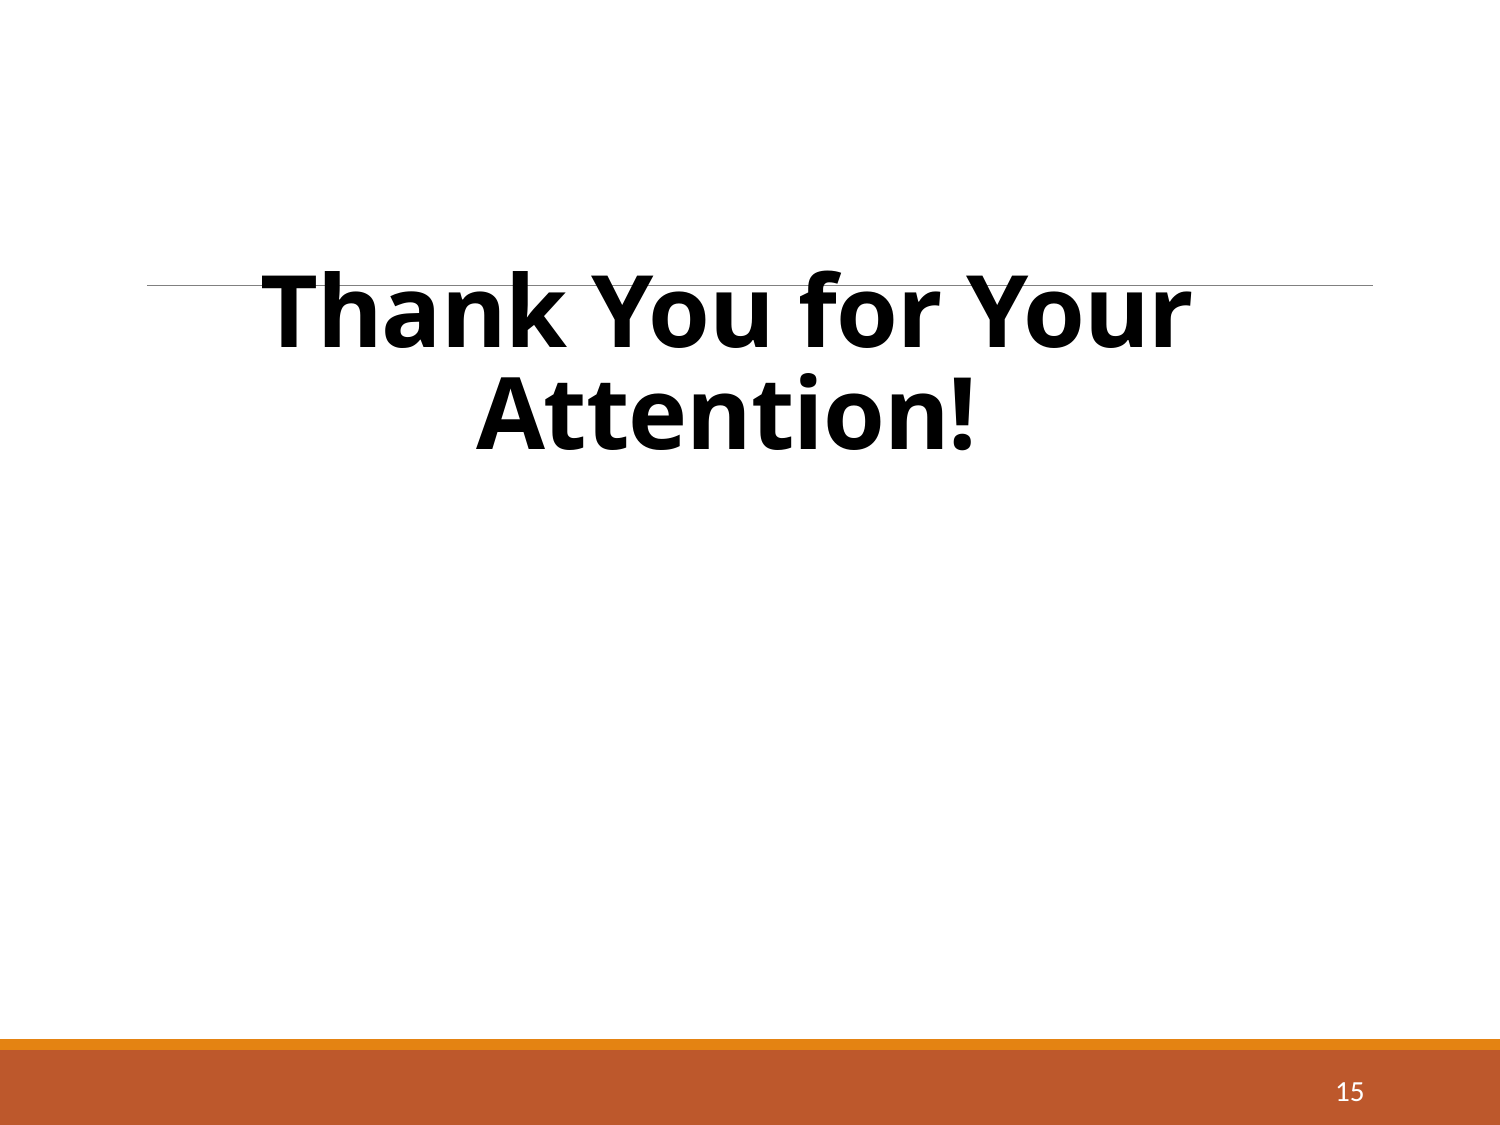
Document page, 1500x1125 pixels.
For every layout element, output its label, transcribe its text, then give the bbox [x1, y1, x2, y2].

slide_number 15 [1218, 1059, 1380, 1120]
title Thank You for Your Attention! [89, 238, 1365, 478]
